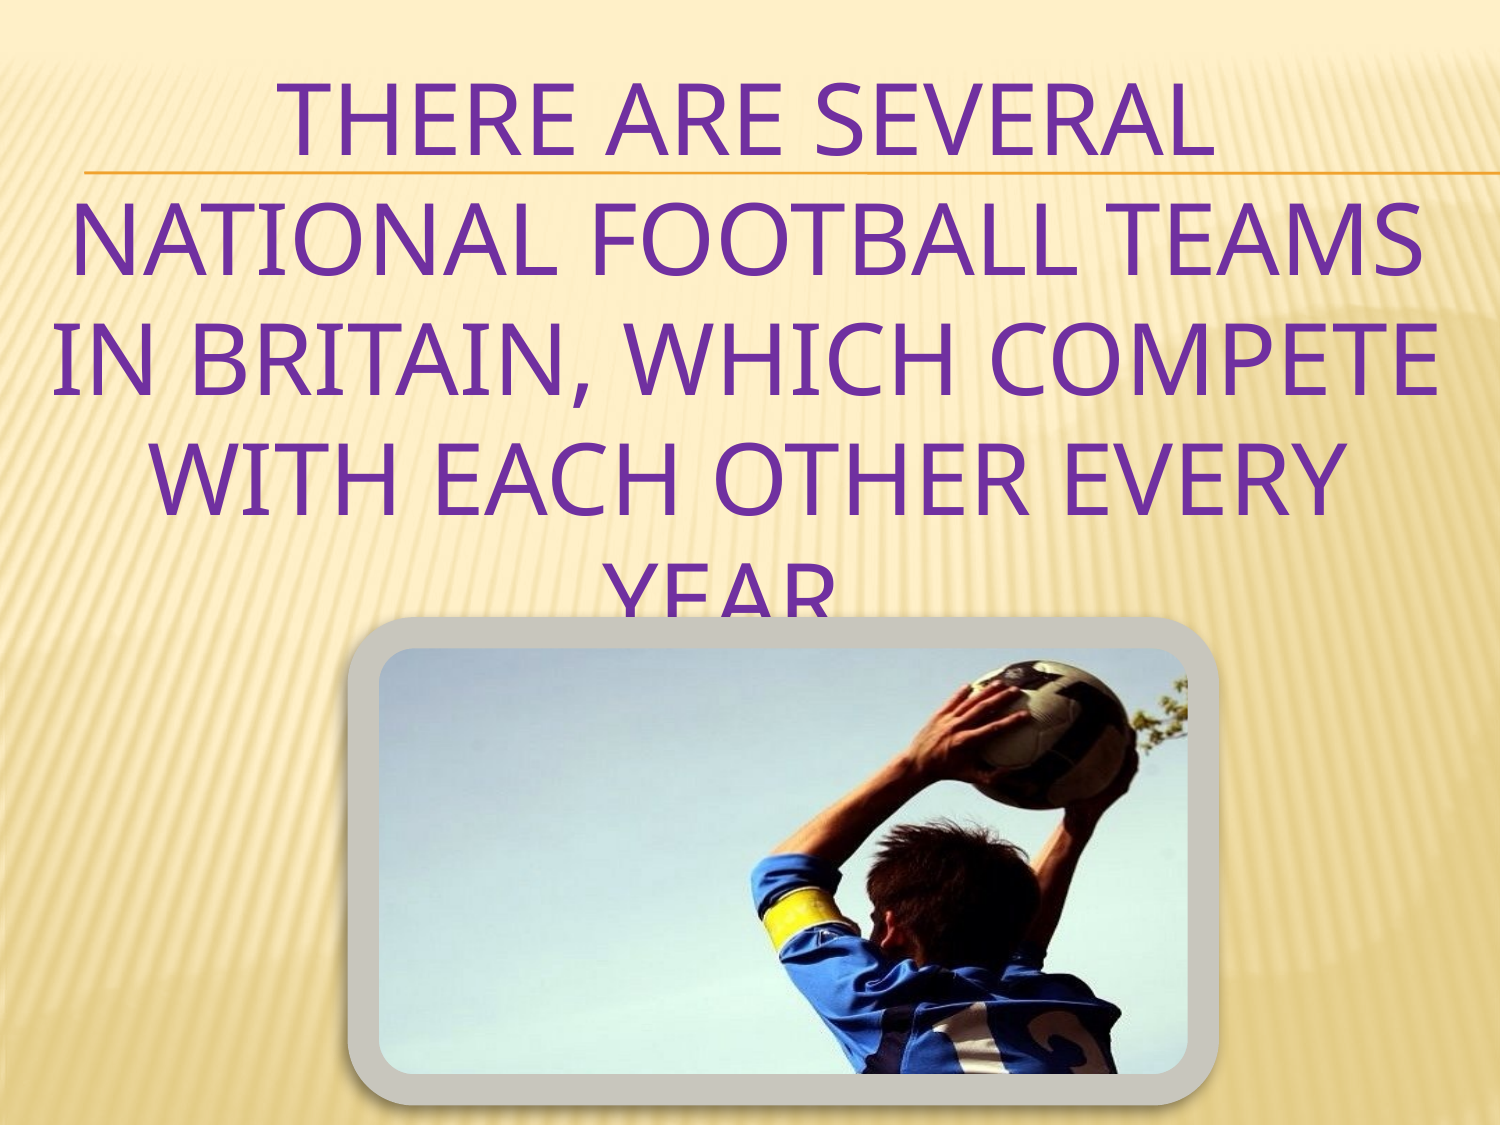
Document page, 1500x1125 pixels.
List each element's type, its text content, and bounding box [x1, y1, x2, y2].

picture [362, 632, 1204, 1091]
title There are several national football teams in Britain, which compete with each other every year. [35, 23, 1461, 687]
